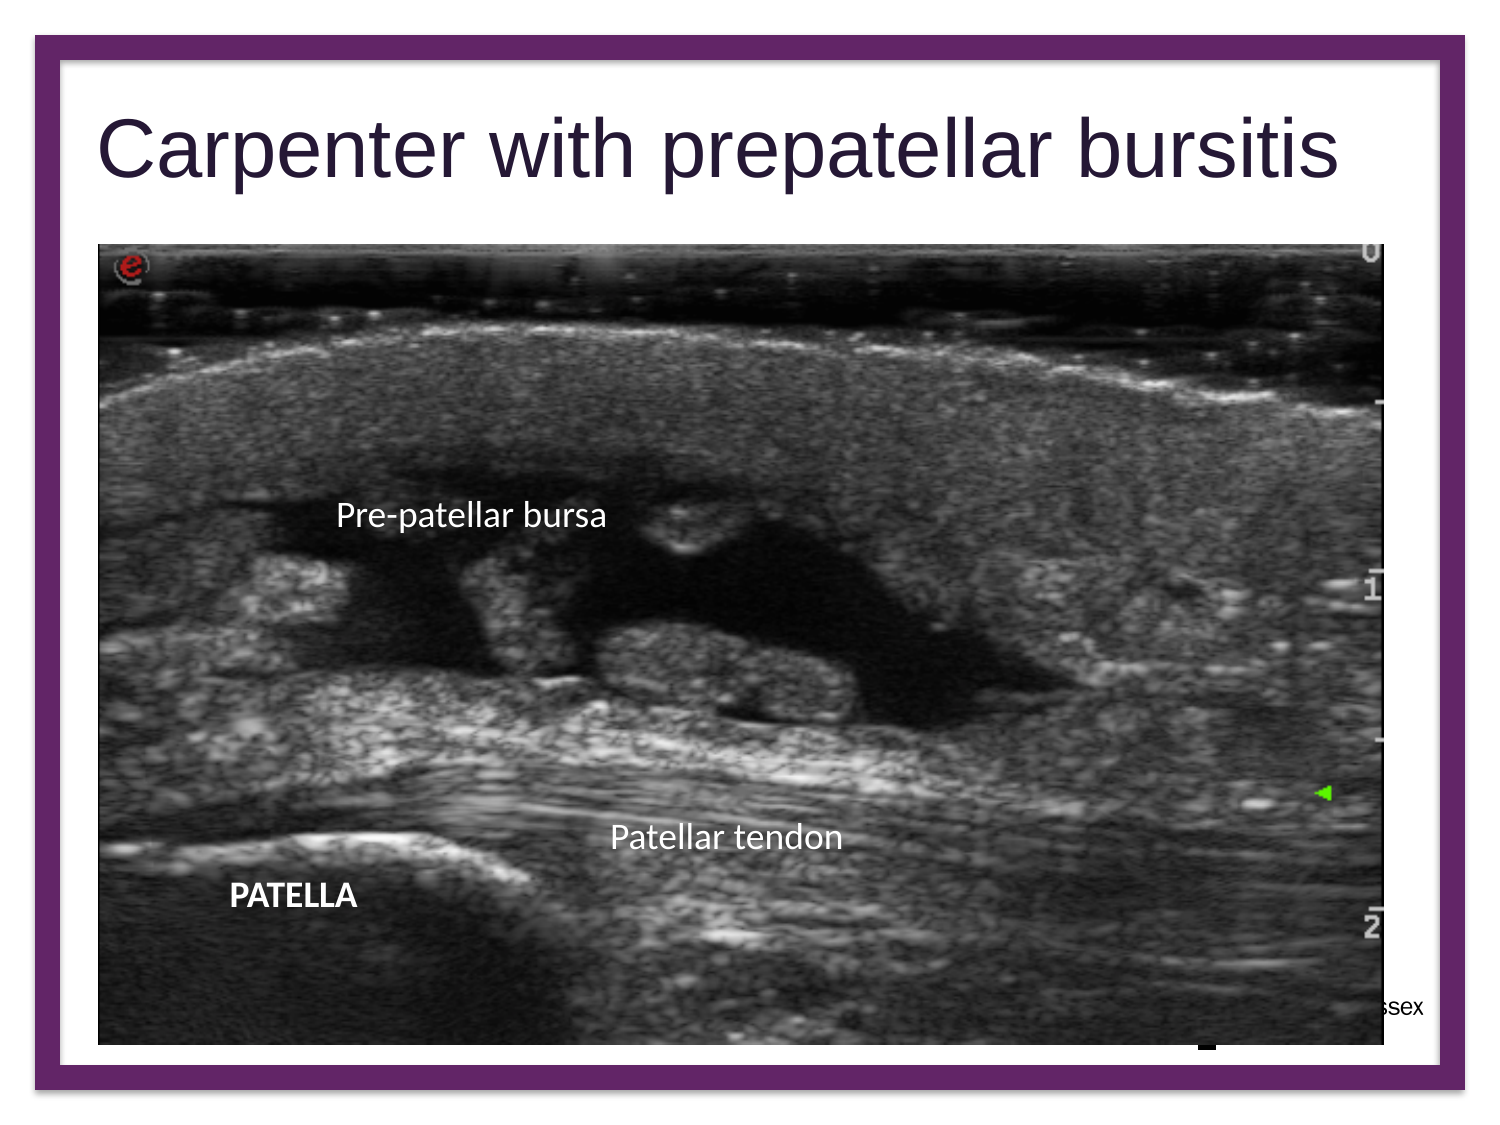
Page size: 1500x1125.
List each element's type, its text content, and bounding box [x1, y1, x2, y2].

picture [80, 244, 1419, 1045]
title Carpenter with prepatellar bursitis [81, 87, 1419, 233]
